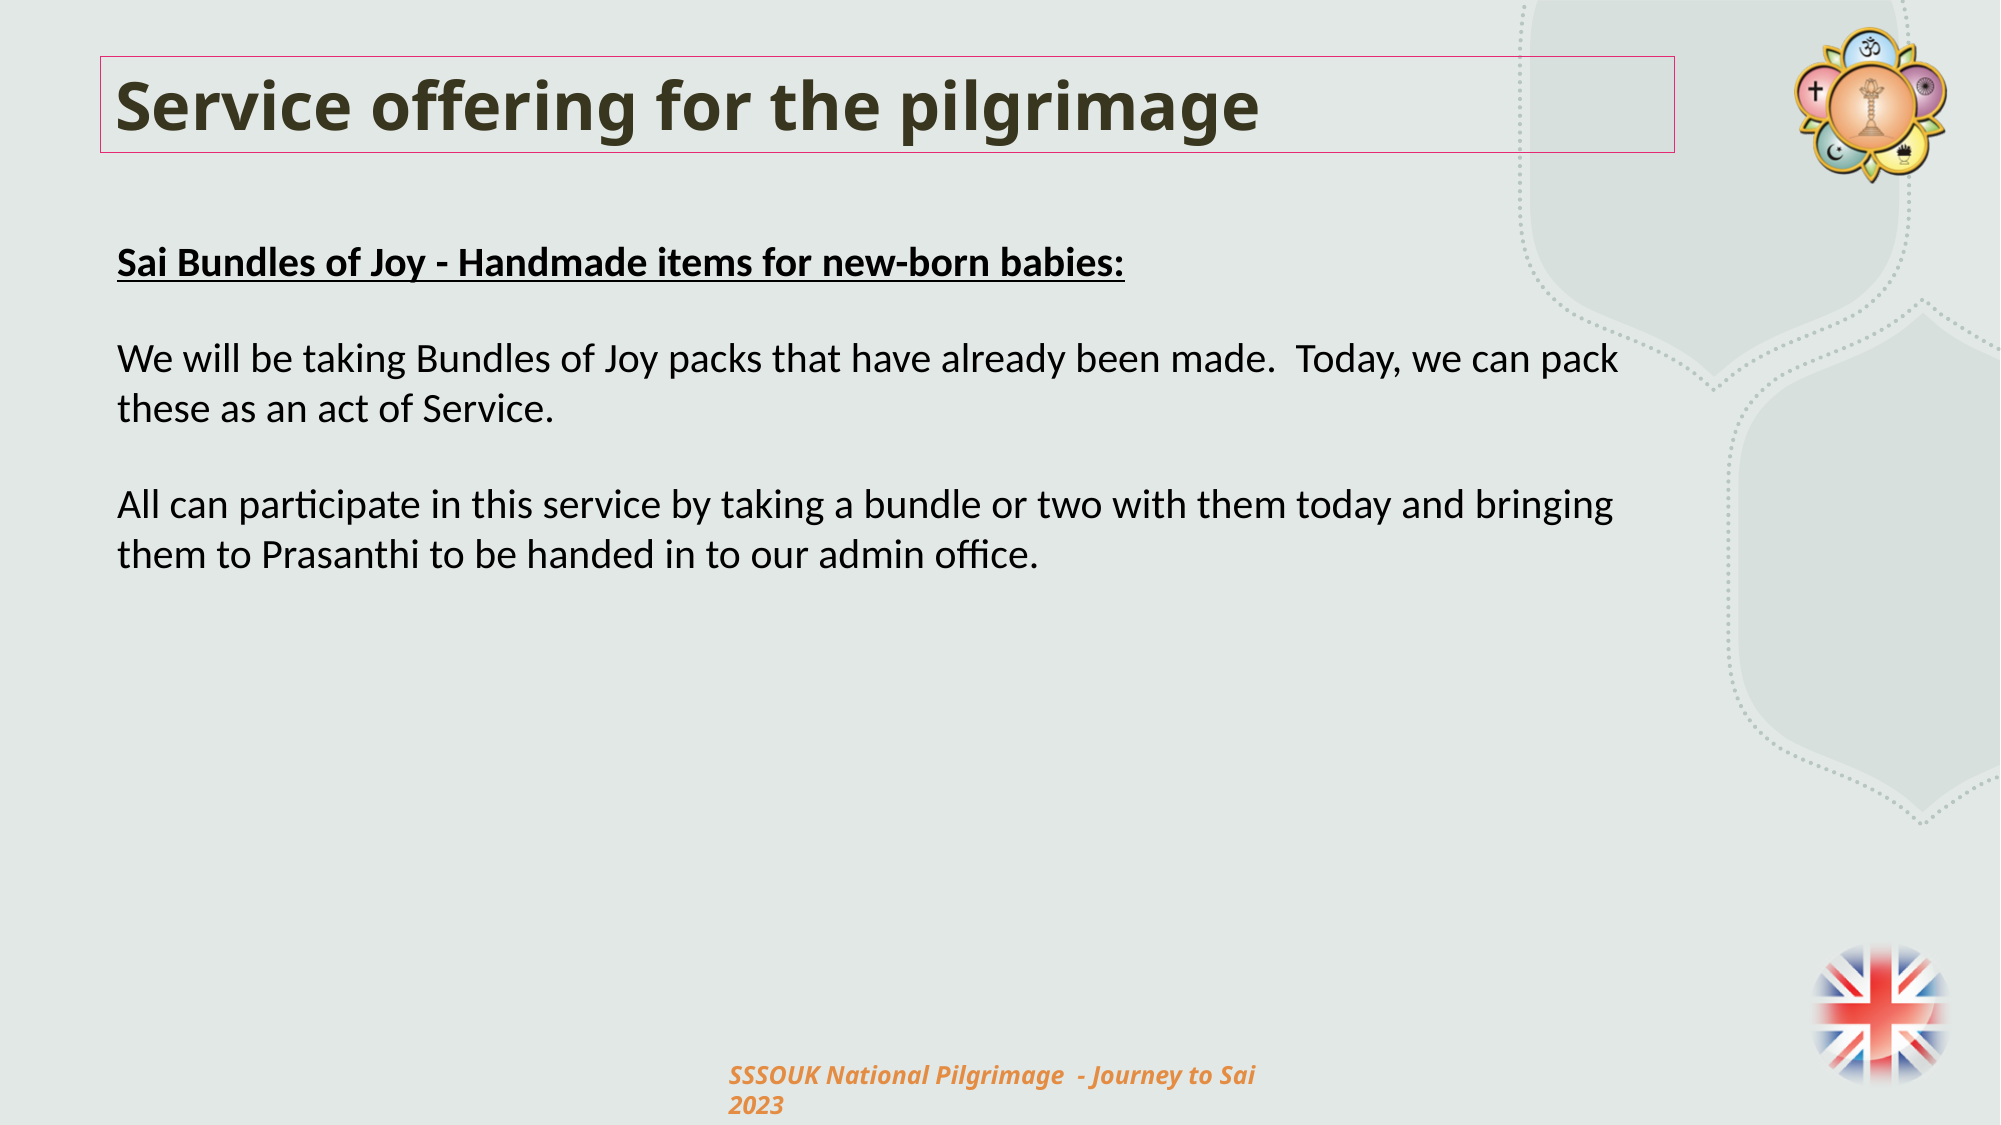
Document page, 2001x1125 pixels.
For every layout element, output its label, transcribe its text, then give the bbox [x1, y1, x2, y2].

picture [1807, 939, 1954, 1090]
title Service offering for the pilgrimage [100, 56, 1675, 153]
text_box Sai Bundles of Joy - Handmade items for new-born babies: We will be taking Bundles of Joy packs that have already been made. Today, we can pack these as an act of Service. All can participate in this service by taking a bundle or two with them today and bringing them to Prasanthi to be handed in to our admin office. [100, 227, 1675, 680]
picture [1789, 22, 1954, 187]
footer SSSOUK National Pilgrimage - Journey to Sai 2023 [713, 1058, 1286, 1121]
